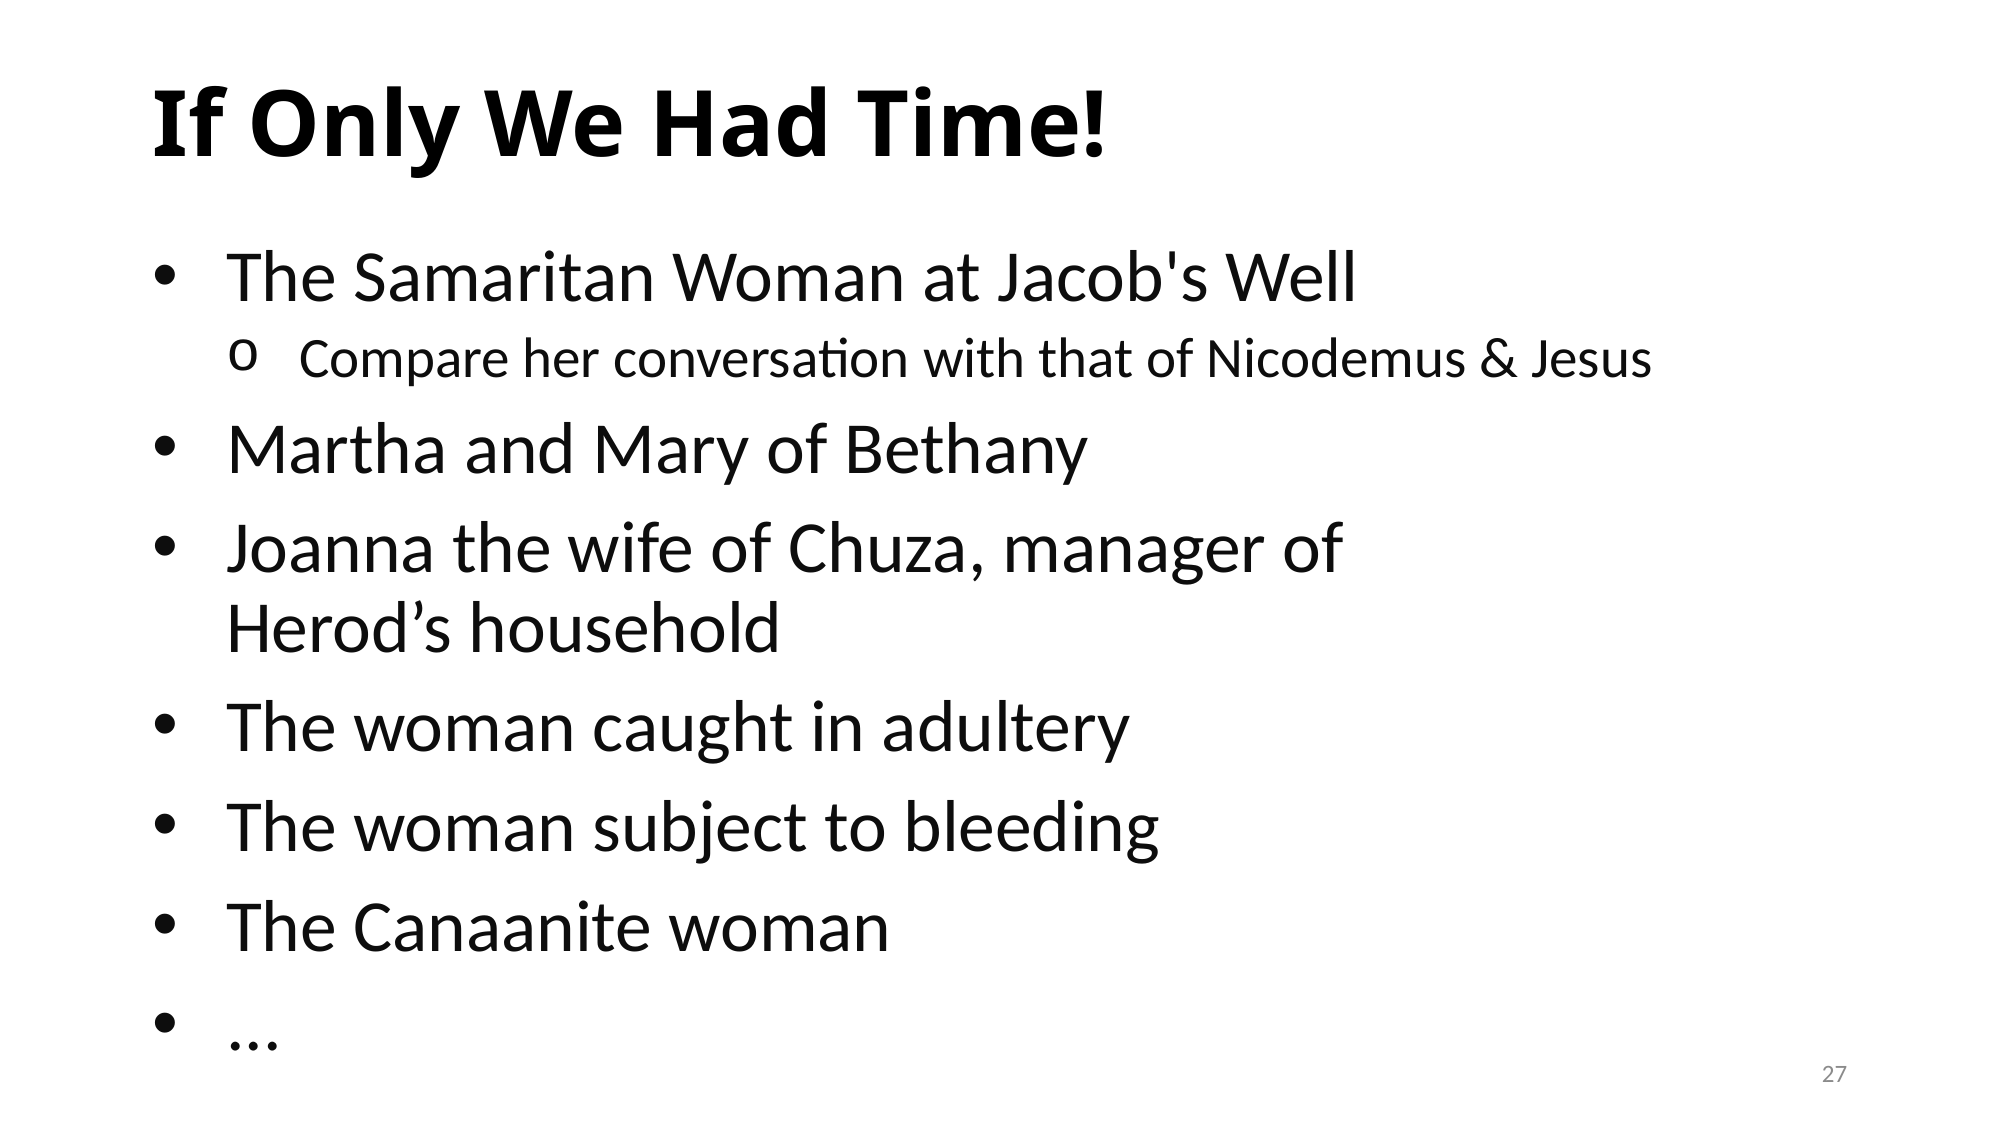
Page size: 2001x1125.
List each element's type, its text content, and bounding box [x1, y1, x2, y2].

slide_number 27 [1412, 1042, 1863, 1103]
title If Only We Had Time! [137, 59, 1863, 195]
list The Samaritan Woman at Jacob's Well Compare her conversation with that of Nicodemus & Jesus Martha and Mary of Bethany Joanna the wife of Chuza, manager of Herod’s household The woman caught in adultery The woman subject to bleeding The Canaanite woman ... [137, 231, 1863, 1080]
